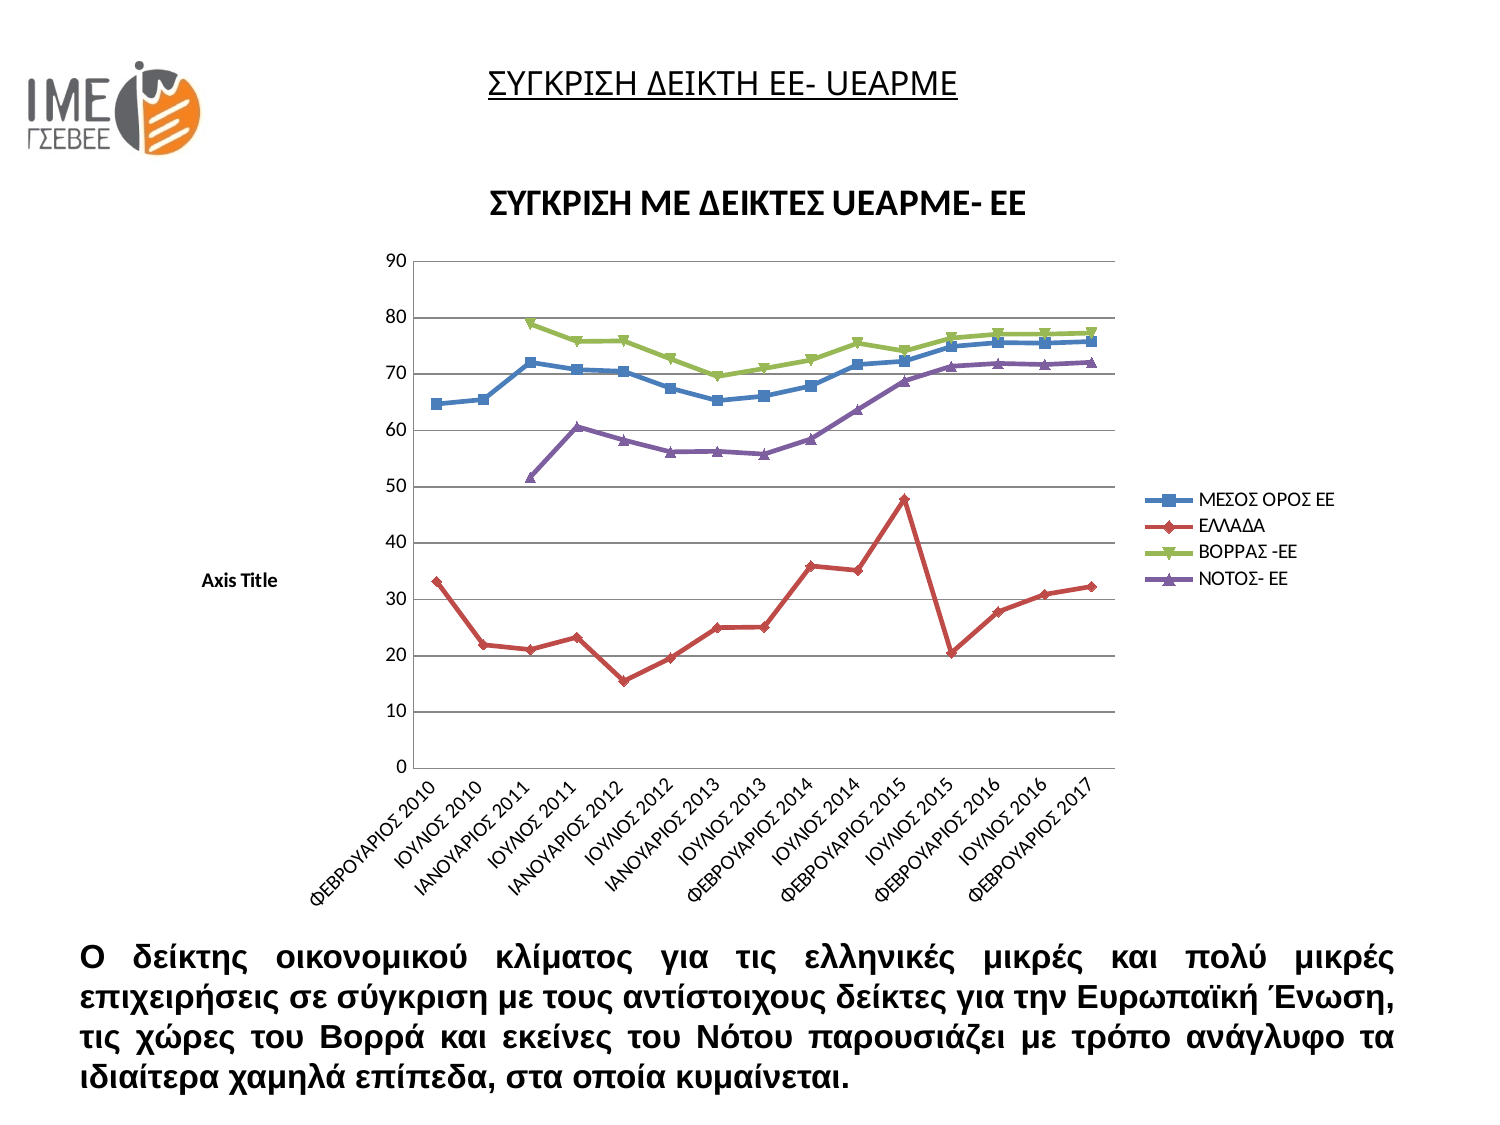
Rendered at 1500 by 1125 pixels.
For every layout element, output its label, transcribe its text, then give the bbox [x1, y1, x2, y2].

picture [17, 44, 207, 177]
chart [170, 152, 1355, 929]
text_box Ο δείκτης οικονομικού κλίματος για τις ελληνικές μικρές και πολύ μικρές επιχειρήσεις σε σύγκριση με τους αντίστοιχους δείκτες για την Ευρωπαϊκή Ένωση, τις χώρες του Βορρά και εκείνες του Νότου παρουσιάζει με τρόπο ανάγλυφο τα ιδιαίτερα χαμηλά επίπεδα, στα οποία κυμαίνεται. [64, 928, 1412, 1103]
title ΣΥΓΚΡΙΣΗ ΔΕΙΚΤΗ ΕΕ- UEAPME [159, 54, 1288, 136]
